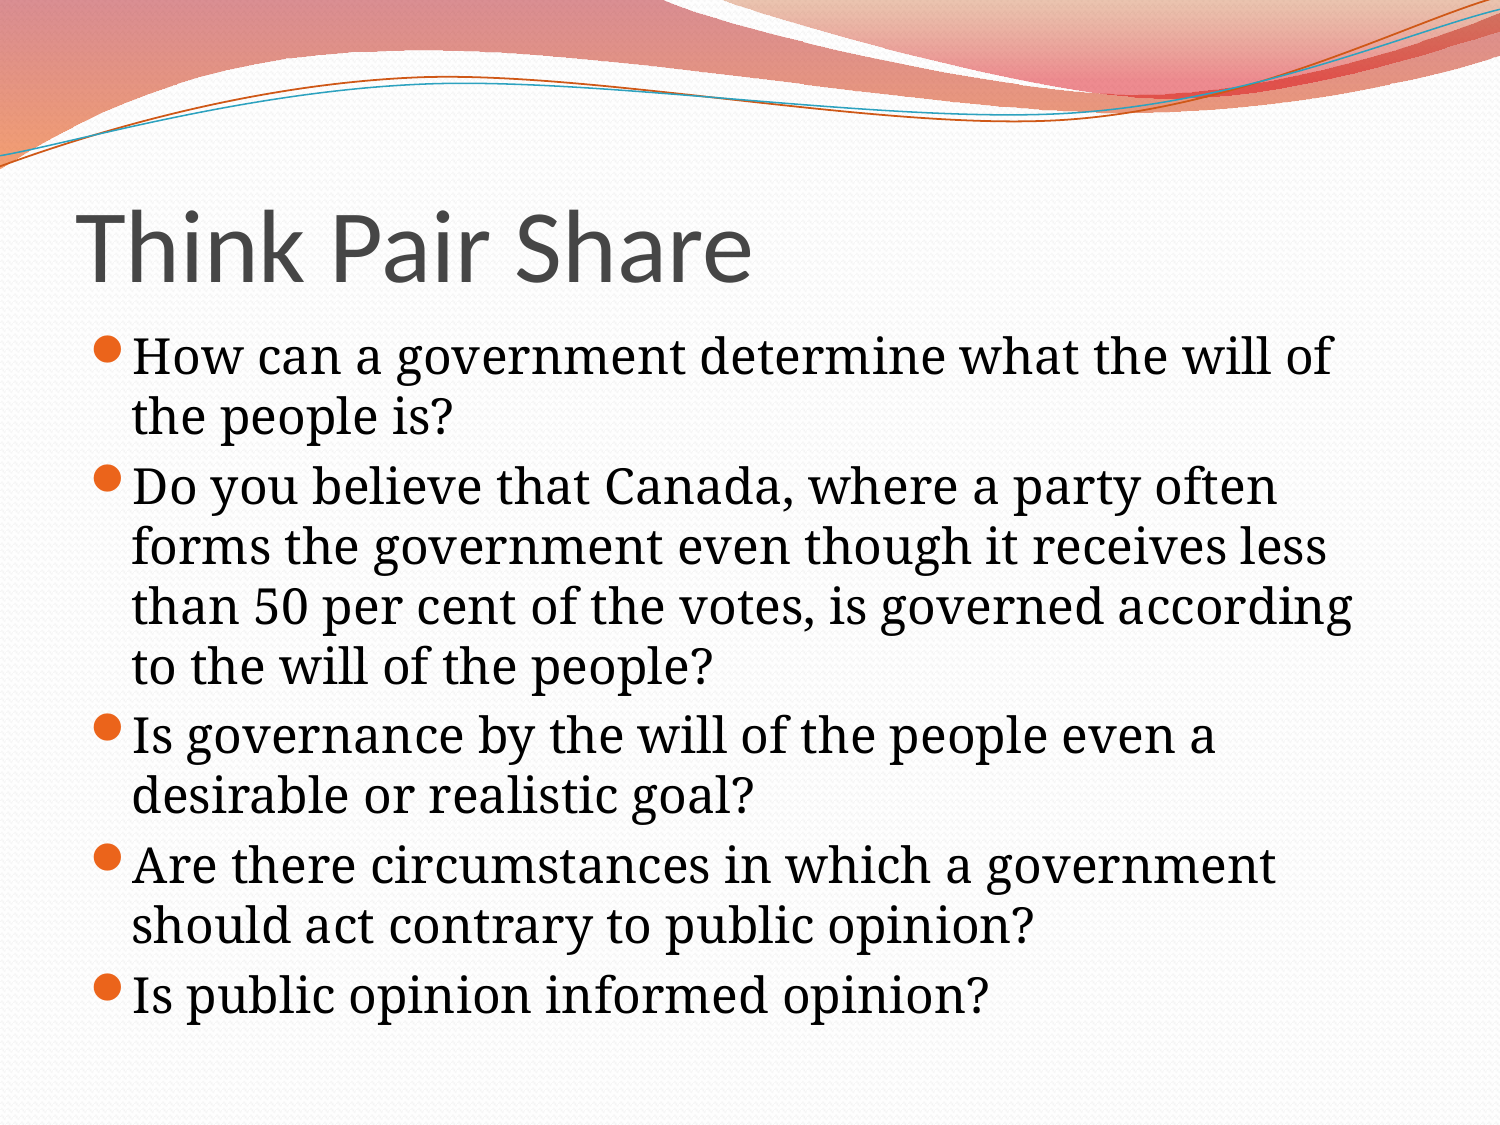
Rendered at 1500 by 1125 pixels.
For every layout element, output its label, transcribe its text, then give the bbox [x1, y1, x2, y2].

title Think Pair Share [75, 115, 1425, 303]
list How can a government determine what the will of the people is? Do you believe that Canada, where a party often forms the government even though it receives less than 50 per cent of the votes, is governed according to the will of the people? Is governance by the will of the people even a desirable or realistic goal? Are there circumstances in which a government should act contrary to public opinion? Is public opinion informed opinion? [75, 317, 1425, 1038]
